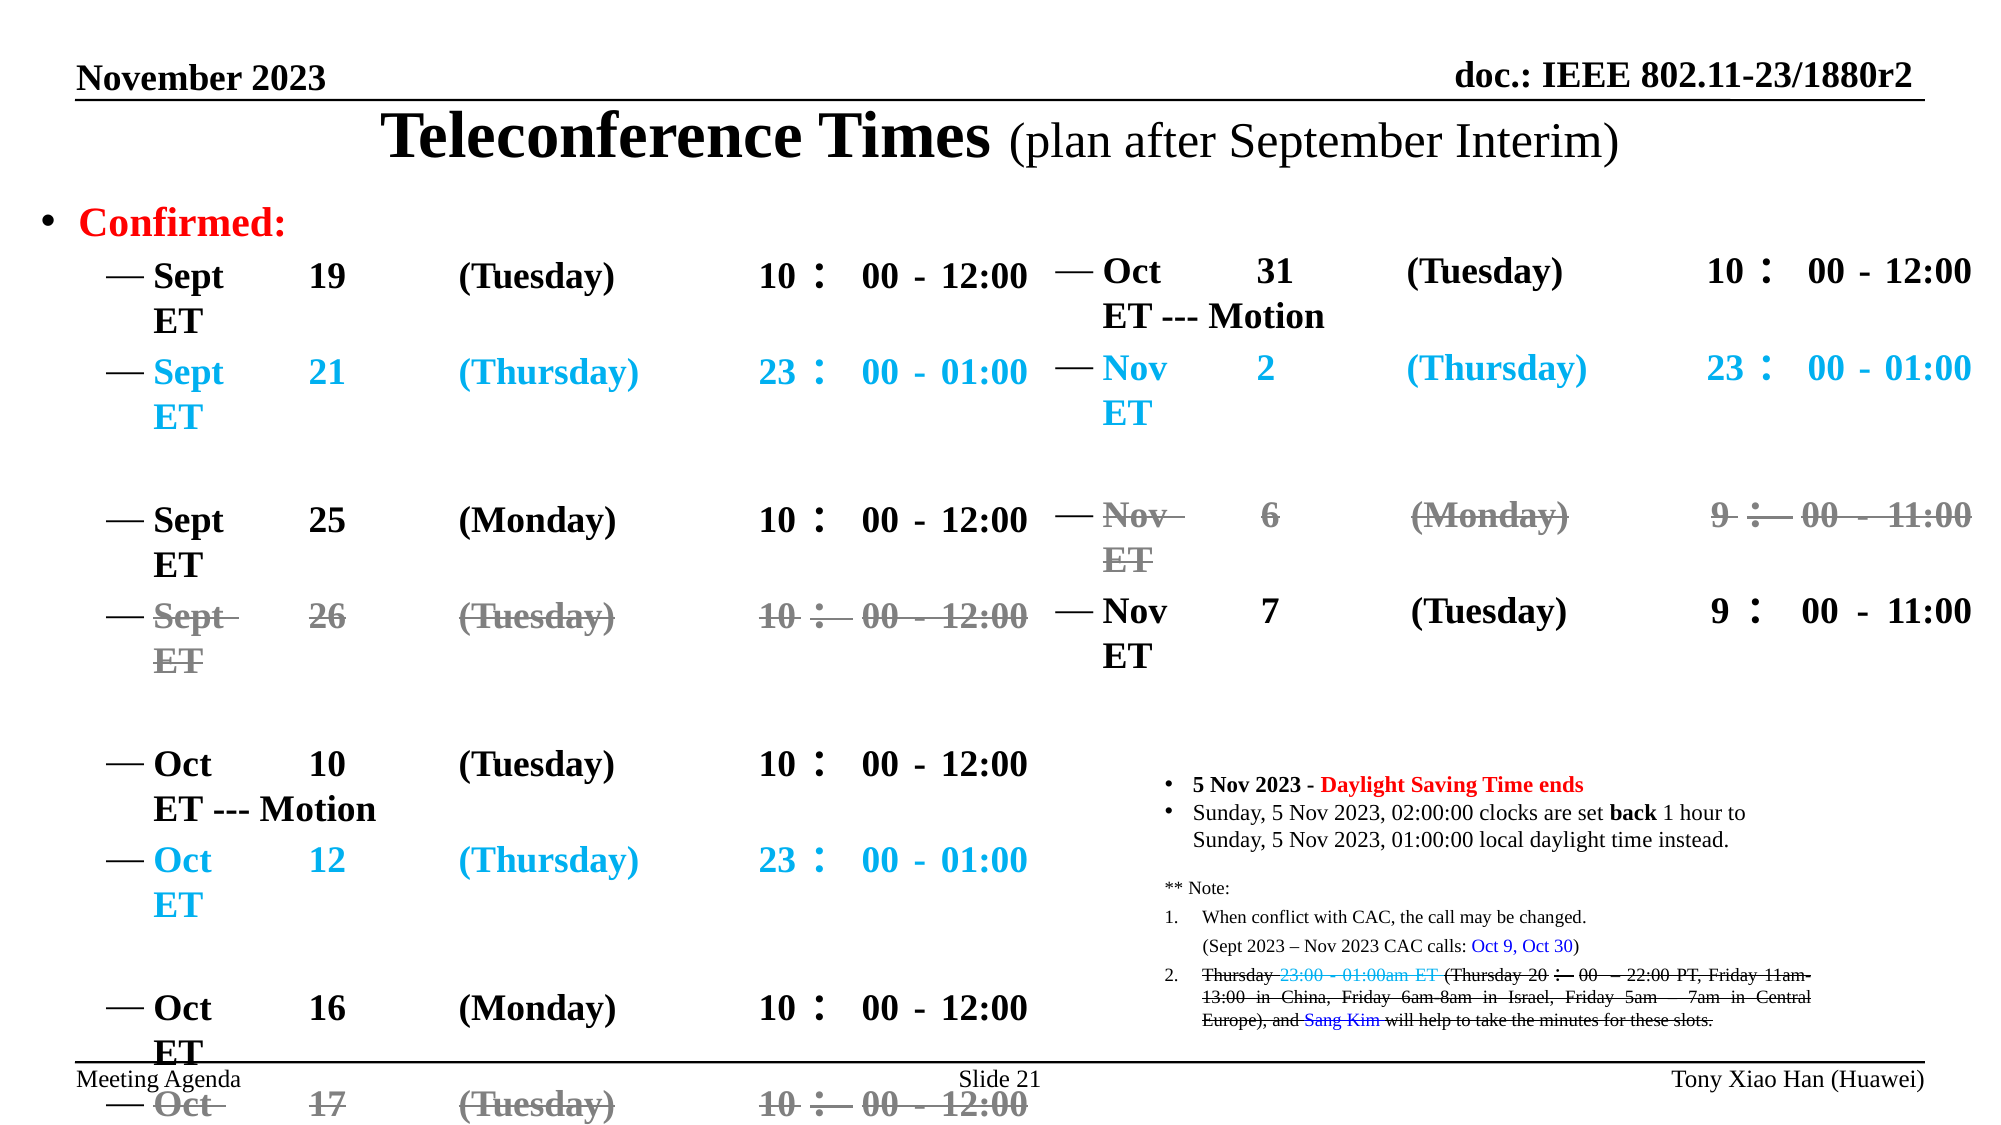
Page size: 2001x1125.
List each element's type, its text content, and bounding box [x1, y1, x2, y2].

text_box Teleconference Times (plan after September Interim) [0, 87, 2000, 175]
text_box Confirmed: Sept 19 (Tuesday) 10：00 - 12:00 ET Sept 21 (Thursday) 23：00 - 01:00 ET Sept 25 (Monday) 10：00 - 12:00 ET Sept 26 (Tuesday) 10：00 - 12:00 ET Oct 10 (Tuesday) 10：00 - 12:00 ET --- Motion Oct 12 (Thursday) 23：00 - 01:00 ET Oct 16 (Monday) 10：00 - 12:00 ET Oct 17 (Tuesday) 10：00 - 12:00 ET Oct 24 (Tuesday) 10：00 - 12:00 ET Oct 26 (Thursday) 23：00 - 01:00 ET [25, 187, 1044, 1051]
text_box Oct 31 (Tuesday) 10：00 - 12:00 ET --- Motion Nov 2 (Thursday) 23：00 - 01:00 ET Nov 6 (Monday) 9：00 - 11:00 ET Nov 7 (Tuesday) 9：00 - 11:00 ET [975, 187, 1988, 713]
text_box 5 Nov 2023 - Daylight Saving Time ends Sunday, 5 Nov 2023, 02:00:00 clocks are set back 1 hour to Sunday, 5 Nov 2023, 01:00:00 local daylight time instead. [1149, 762, 1773, 860]
text_box ** Note: When conflict with CAC, the call may be changed. (Sept 2023 – Nov 2023 CAC calls: Oct 9, Oct 30) Thursday 23:00 - 01:00am ET (Thursday 20：00 – 22:00 PT, Friday 11am-13:00 in China, Friday 6am-8am in Israel, Friday 5am – 7am in Central Europe), and Sang Kim will help to take the minutes for these slots. [1149, 868, 1827, 1038]
